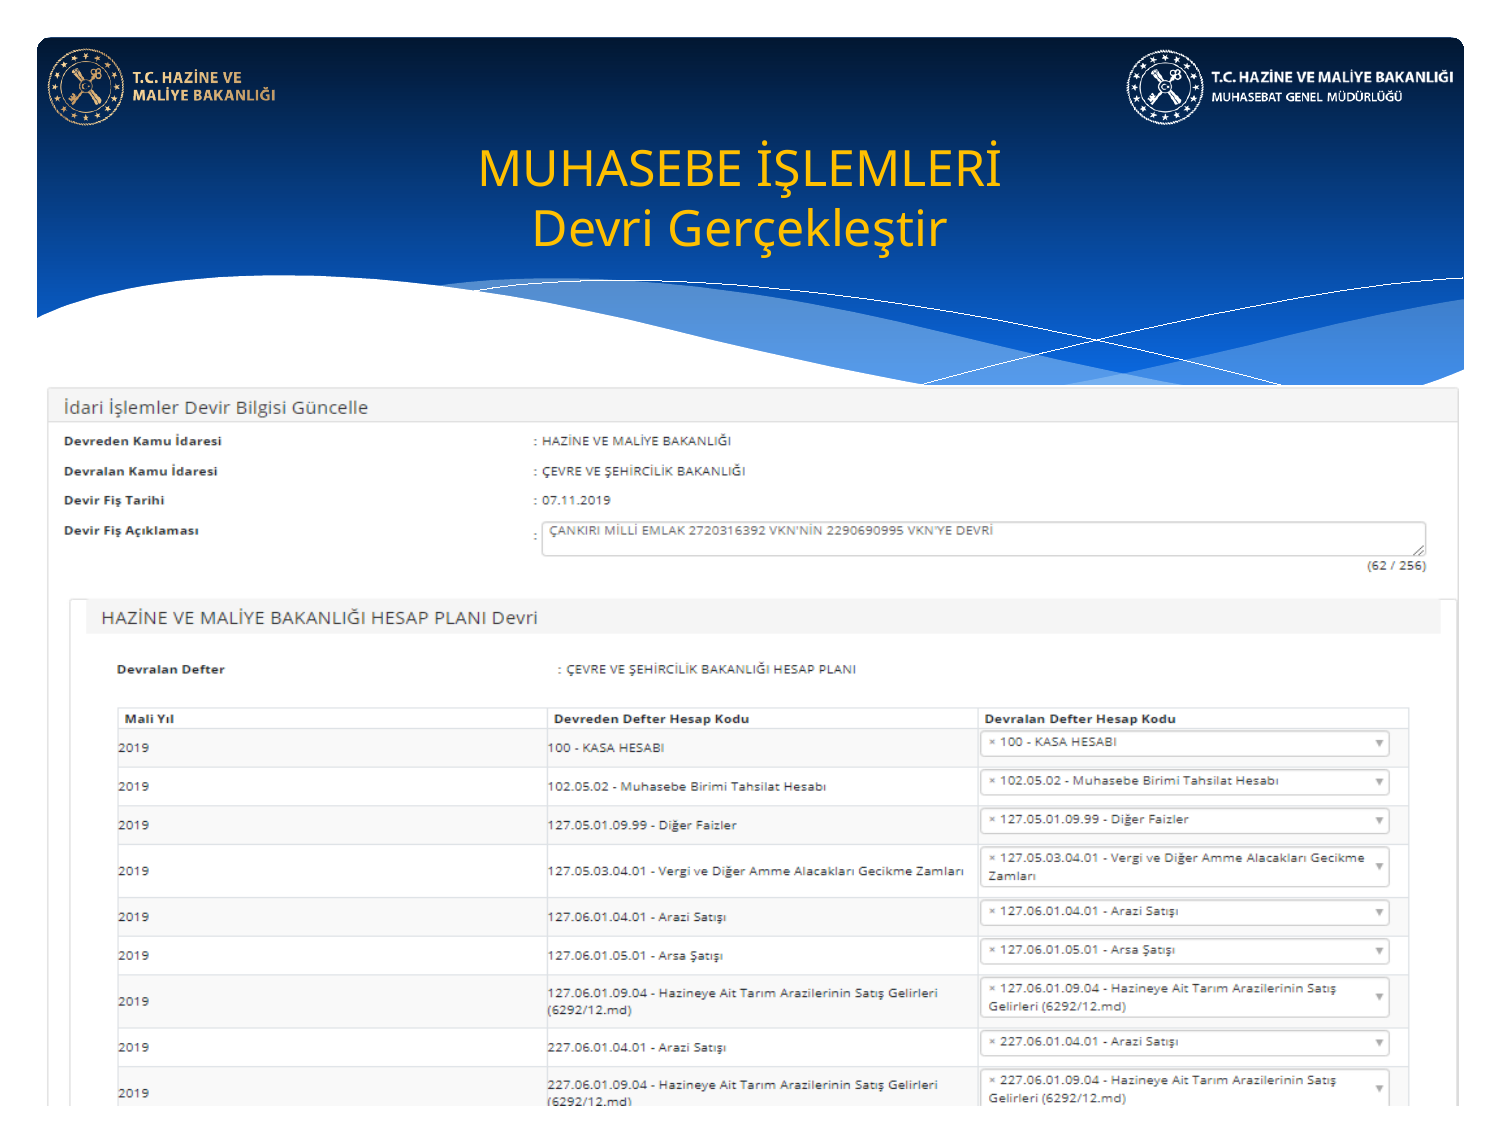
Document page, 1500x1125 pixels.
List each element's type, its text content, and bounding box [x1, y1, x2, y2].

picture [46, 385, 1460, 1107]
picture [46, 46, 275, 127]
title MUHASEBE İŞLEMLERİ Devri Gerçekleştir [64, 101, 1415, 291]
picture [1124, 46, 1460, 128]
